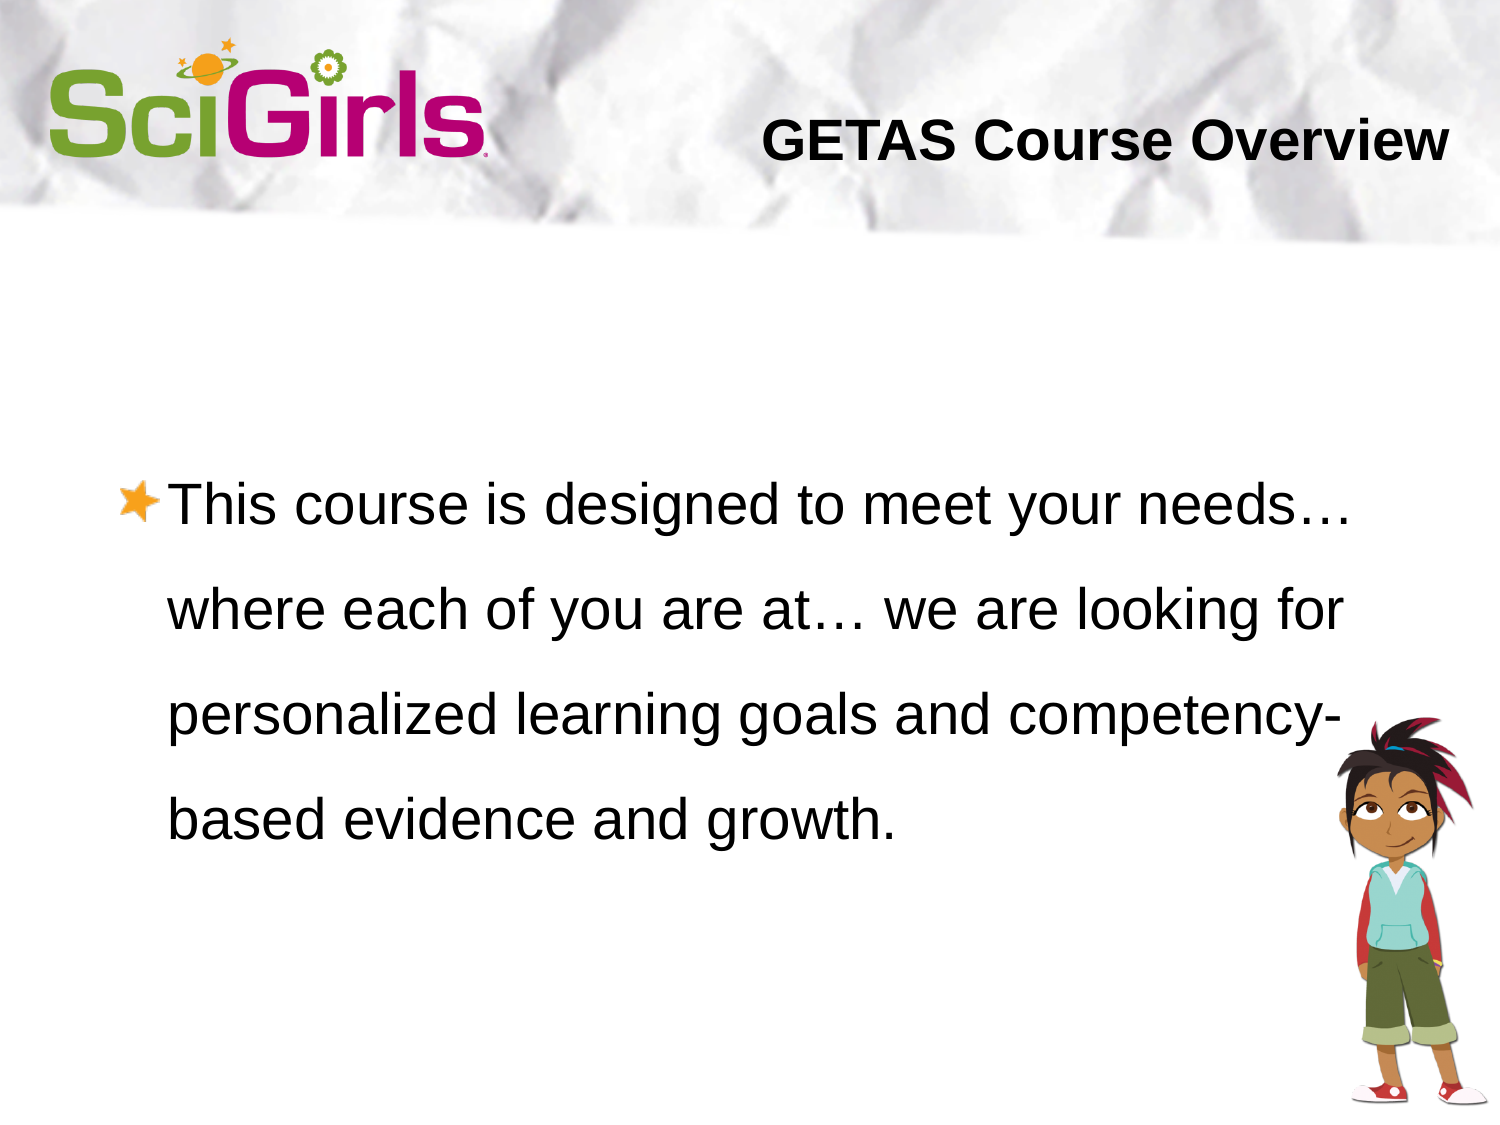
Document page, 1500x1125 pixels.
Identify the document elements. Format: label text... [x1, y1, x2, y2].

text_box This course is designed to meet your needs… where each of you are at… we are looking for personalized learning goals and competency-based evidence and growth. [31, 424, 1469, 859]
picture [1309, 696, 1500, 1123]
picture [120, 480, 161, 522]
picture [0, 0, 1500, 271]
